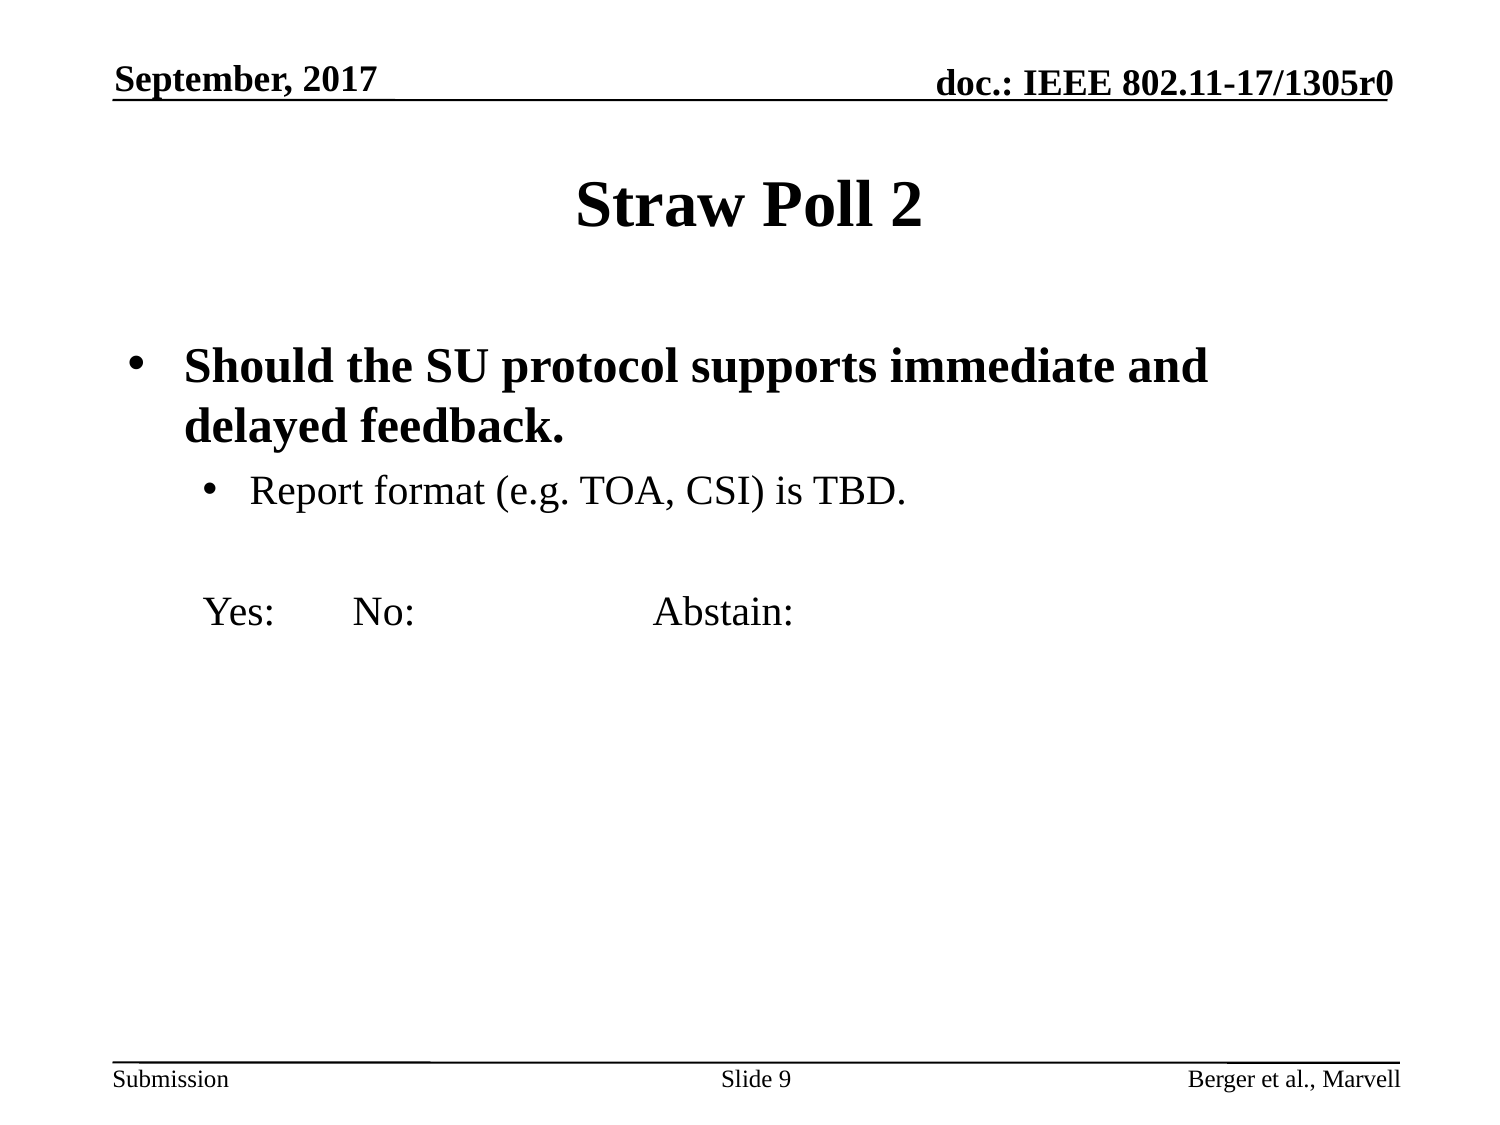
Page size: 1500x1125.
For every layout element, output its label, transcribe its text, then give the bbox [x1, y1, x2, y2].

slide_number Slide 9 [712, 1061, 800, 1123]
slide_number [114, 54, 423, 100]
footer Berger et al., Marvell [878, 1061, 1402, 1093]
title Straw Poll 2 [112, 112, 1388, 288]
list Should the SU protocol supports immediate and delayed feedback. Report format (e.g. TOA, CSI) is TBD. Yes: No: Abstain: [112, 324, 1388, 1000]
